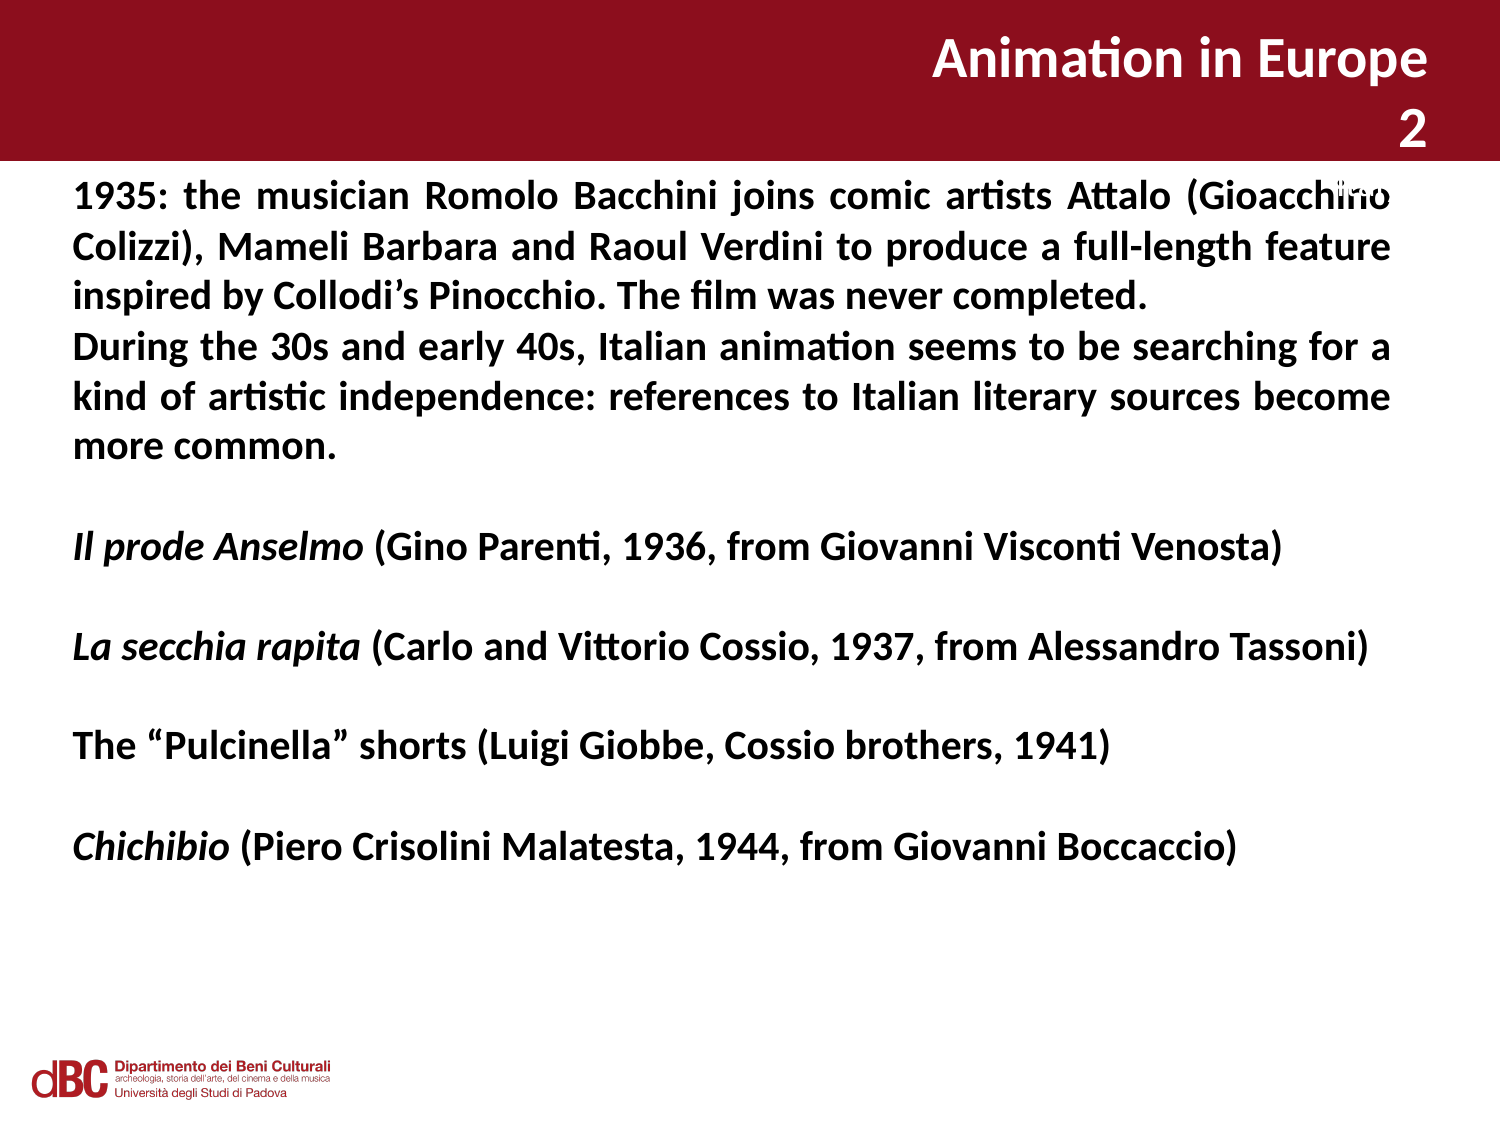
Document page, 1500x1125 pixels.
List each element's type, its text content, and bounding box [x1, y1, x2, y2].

text_box 1935: the musician Romolo Bacchini joins comic artists Attalo (Gioacchino Colizzi), Mameli Barbara and Raoul Verdini to produce a full-length feature inspired by Collodi’s Pinocchio. The film was never completed. During the 30s and early 40s, Italian animation seems to be searching for a kind of artistic independence: references to Italian literary sources become more common. Il prode Anselmo (Gino Parenti, 1936, from Giovanni Visconti Venosta) La secchia rapita (Carlo and Vittorio Cossio, 1937, from Alessandro Tassoni) The “Pulcinella” shorts (Luigi Giobbe, Cossio brothers, 1941) Chichibio (Piero Crisolini Malatesta, 1944, from Giovanni Boccaccio) [64, 160, 1400, 876]
text_box Animation in Europe 2 Italy 1 [889, 19, 1429, 135]
text_box [0, 0, 1500, 161]
picture [29, 1058, 337, 1104]
